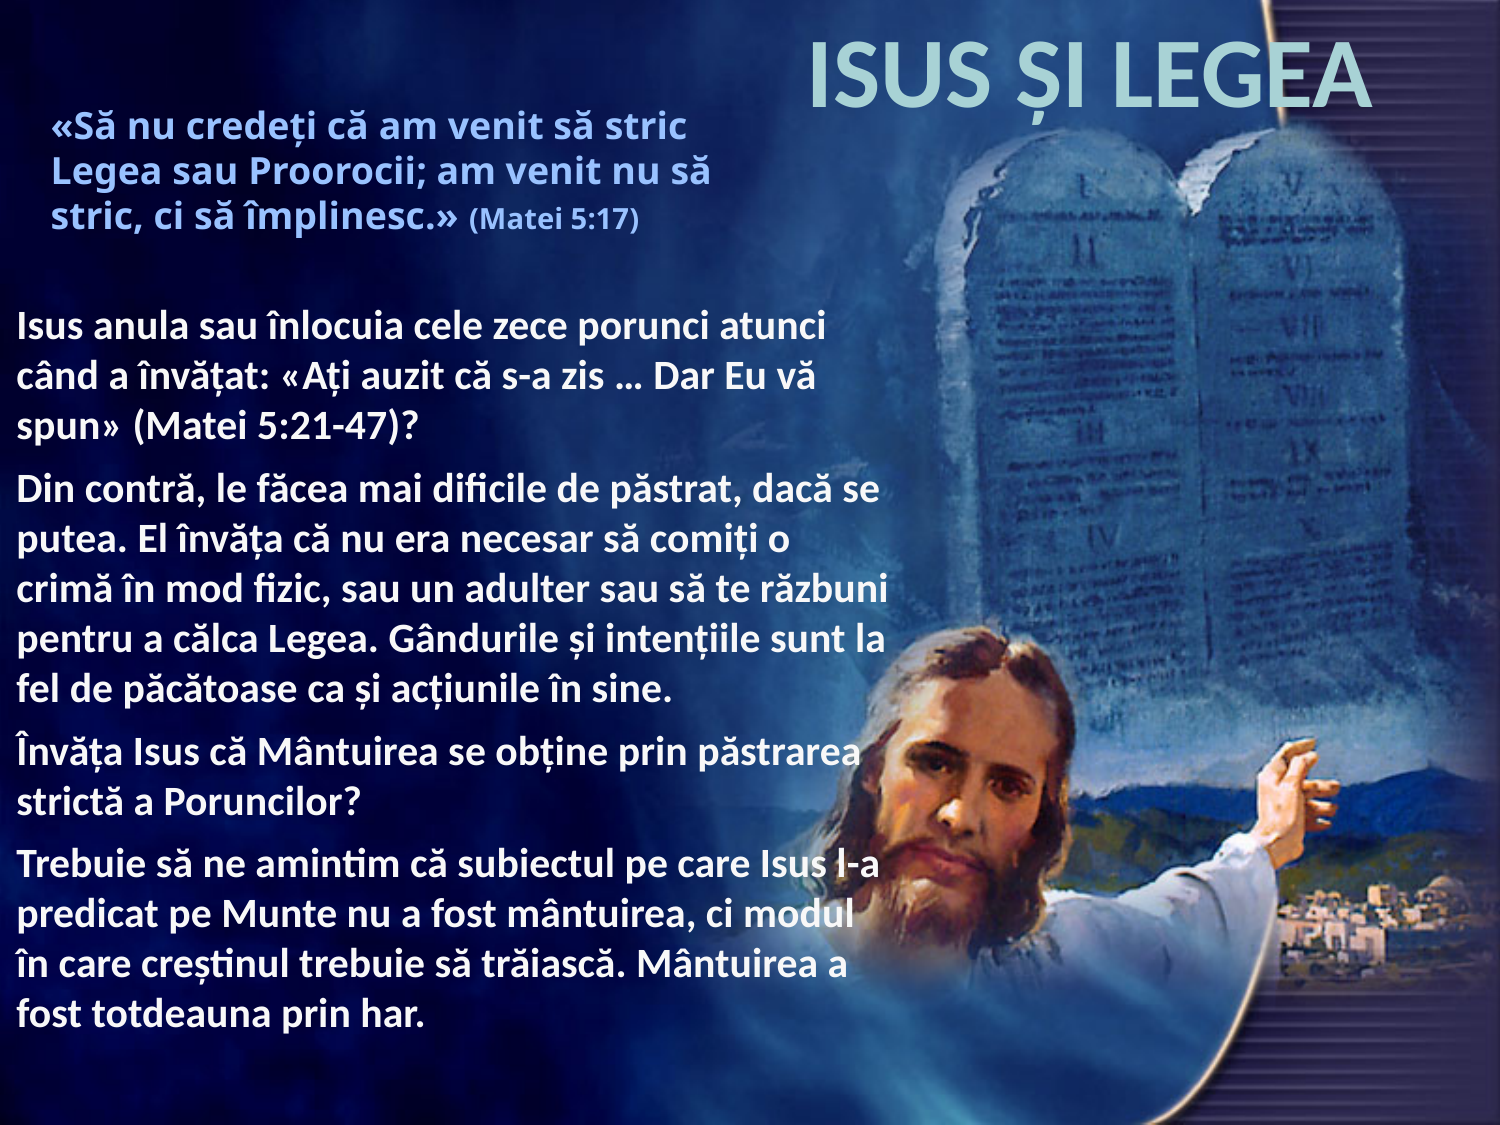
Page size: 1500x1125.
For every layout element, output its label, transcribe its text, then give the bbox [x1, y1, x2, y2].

picture [0, 0, 1500, 1125]
text_box «Să nu credeţi că am venit să stric Legea sau Proorocii; am venit nu să stric, ci să împlinesc.» (Matei 5:17) [35, 94, 769, 245]
text_box Isus anula sau înlocuia cele zece porunci atunci când a învățat: «Aţi auzit că s-a zis … Dar Eu vă spun» (Matei 5:21-47)? Din contră, le făcea mai dificile de păstrat, dacă se putea. El învăța că nu era necesar să comiți o crimă în mod fizic, sau un adulter sau să te răzbuni pentru a călca Legea. Gândurile și intențiile sunt la fel de păcătoase ca și acțiunile în sine. Învăța Isus că Mântuirea se obține prin păstrarea strictă a Poruncilor? Trebuie să ne amintim că subiectul pe care Isus l-a predicat pe Munte nu a fost mântuirea, ci modul în care creștinul trebuie să trăiască. Mântuirea a fost totdeauna prin har. [1, 290, 891, 1044]
text_box ISUS ȘI LEGEA [702, 0, 1500, 135]
